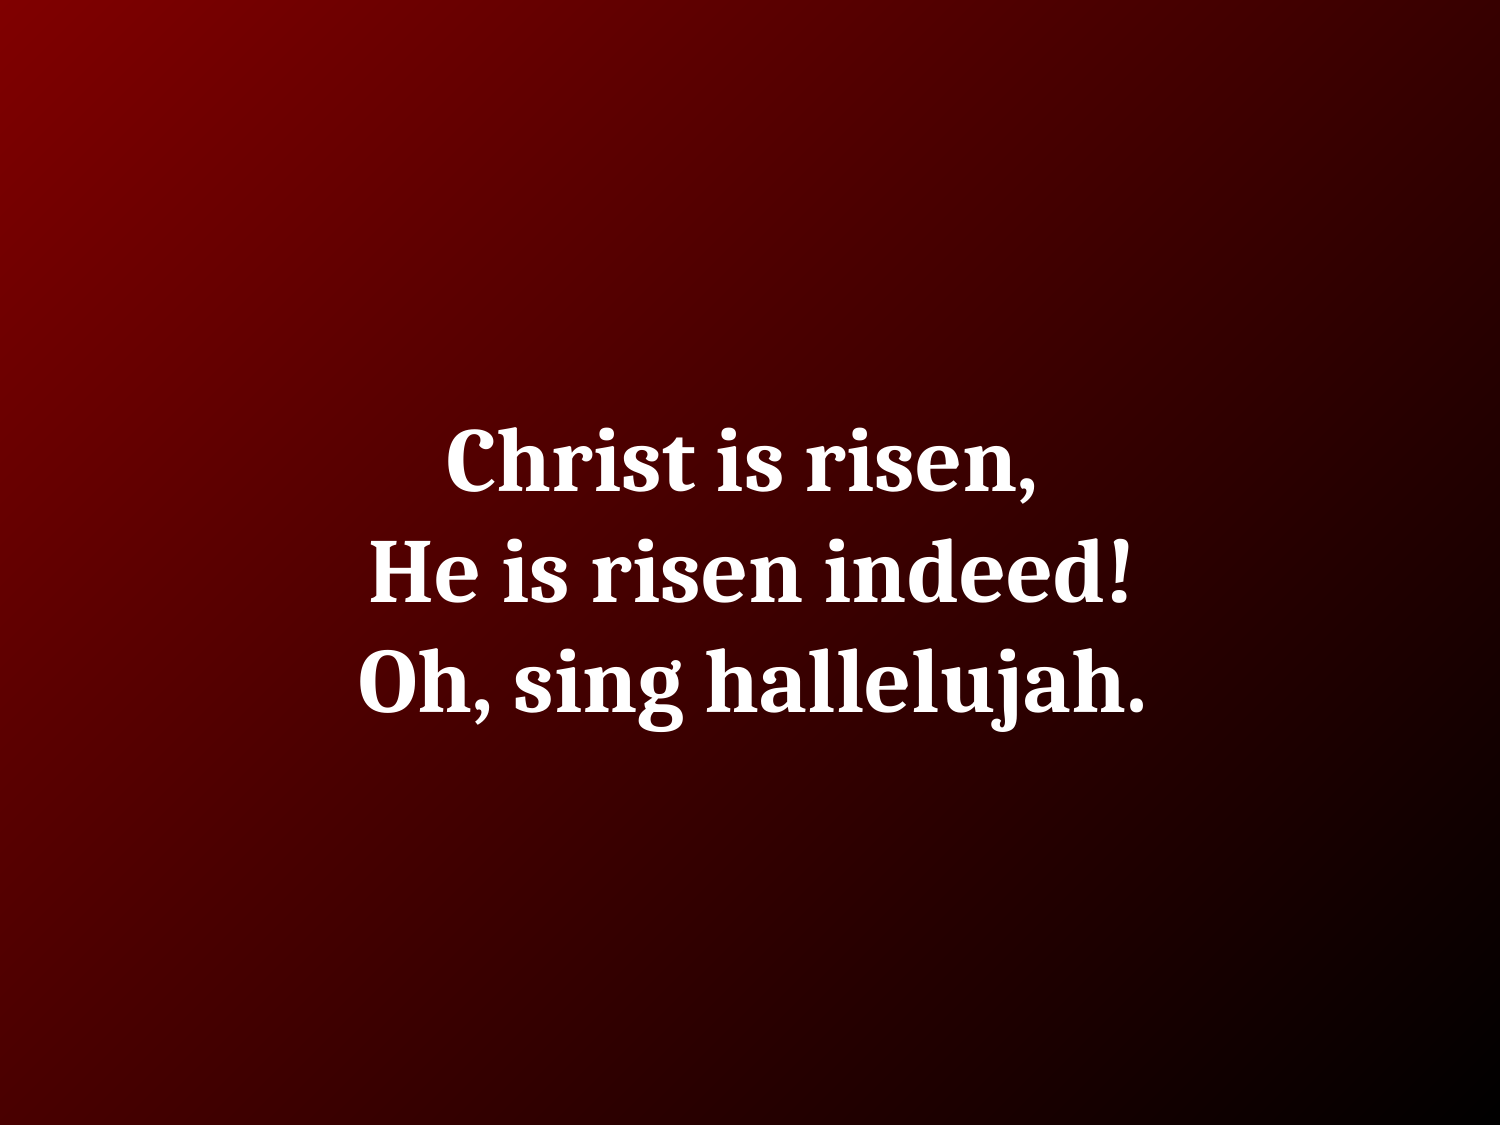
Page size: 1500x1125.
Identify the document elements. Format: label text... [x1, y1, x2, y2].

title Christ is risen, He is risen indeed! Oh, sing hallelujah. [30, 42, 1476, 1088]
